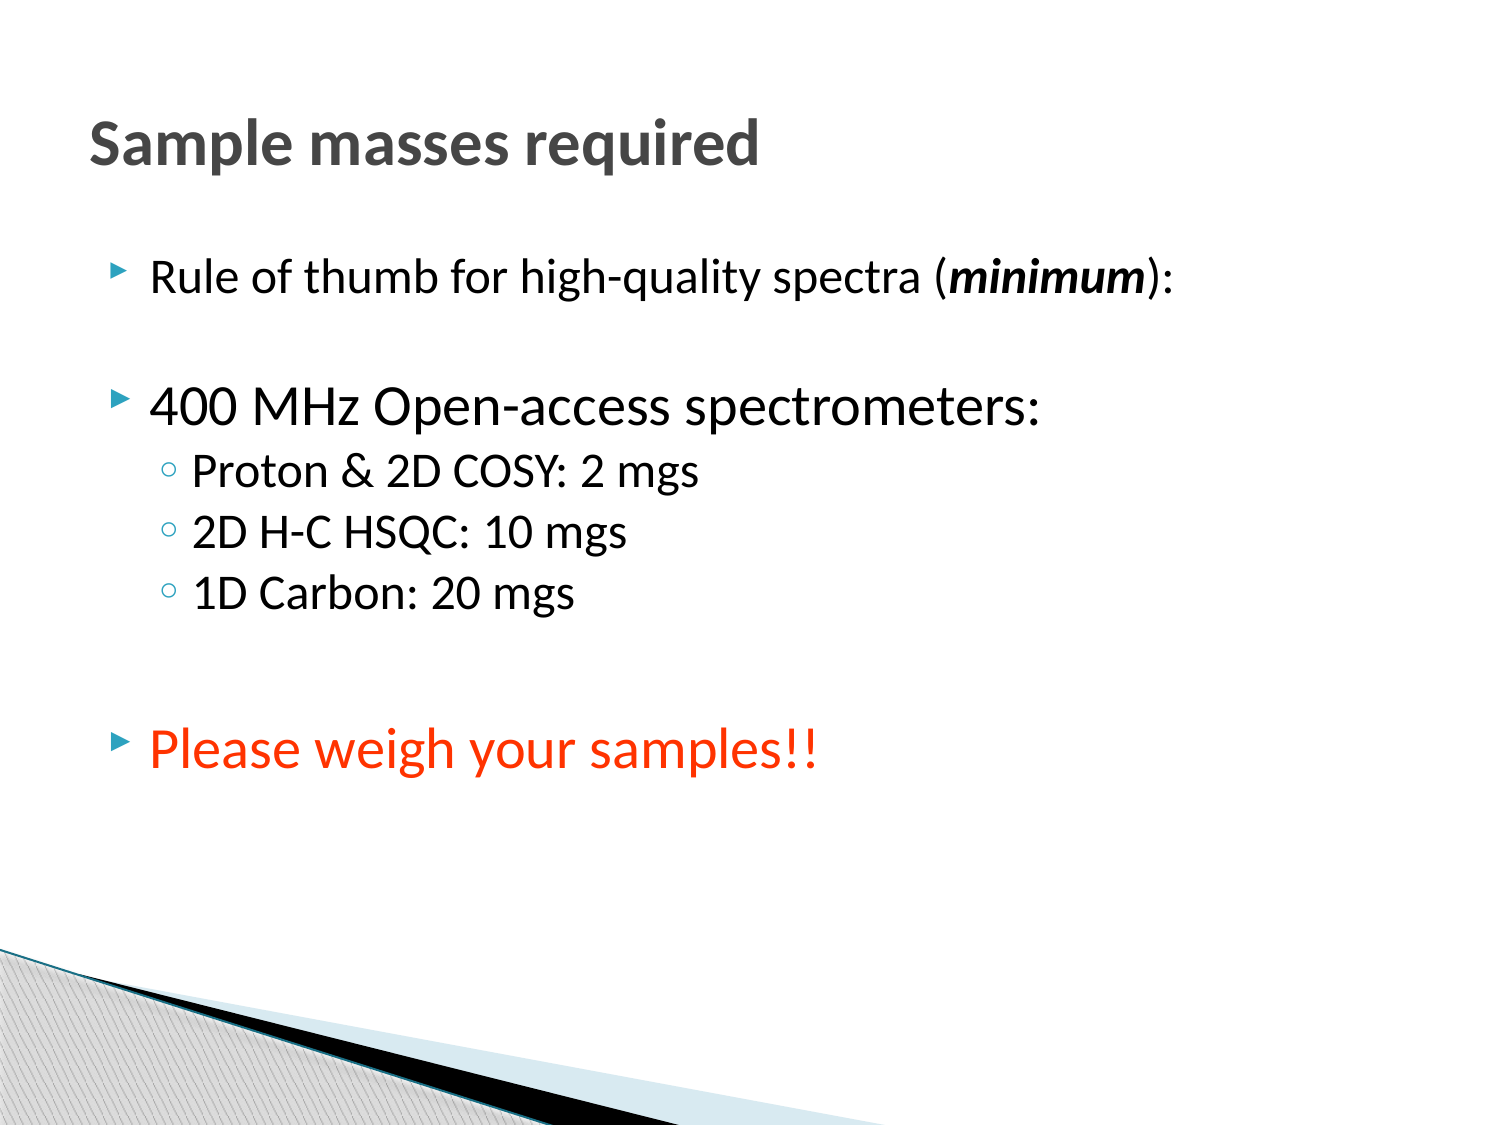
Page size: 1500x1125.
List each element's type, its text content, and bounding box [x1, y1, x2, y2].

title Sample masses required [75, 45, 1425, 233]
list Rule of thumb for high-quality spectra (minimum): 400 MHz Open-access spectrometers: Proton & 2D COSY: 2 mgs 2D H-C HSQC: 10 mgs 1D Carbon: 20 mgs Please weigh your samples!! [75, 243, 1425, 986]
